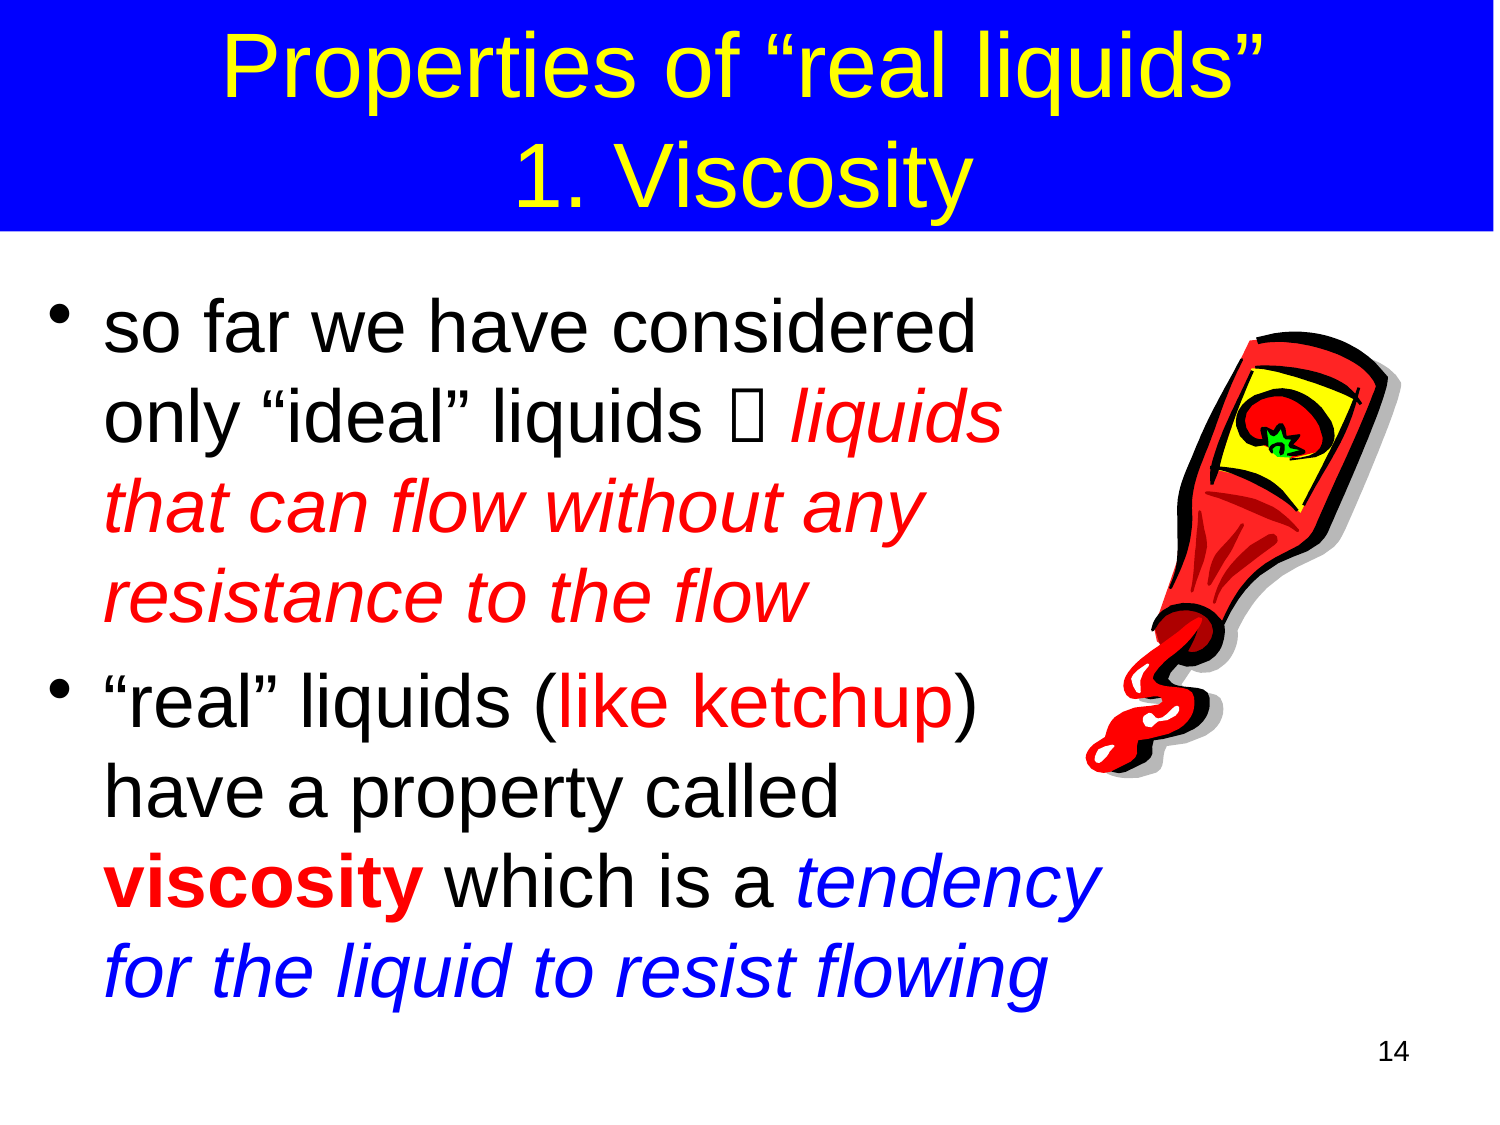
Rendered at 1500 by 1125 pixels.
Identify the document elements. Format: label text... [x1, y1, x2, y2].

list so far we have considered only “ideal” liquids  liquids that can flow without any resistance to the flow “real” liquids (like ketchup) have a property called viscosity which is a tendency for the liquid to resist flowing [32, 270, 1123, 1036]
slide_number 14 [1074, 1024, 1425, 1103]
title Properties of “real liquids” 1. Viscosity [0, 0, 1494, 232]
picture [1006, 365, 1457, 722]
